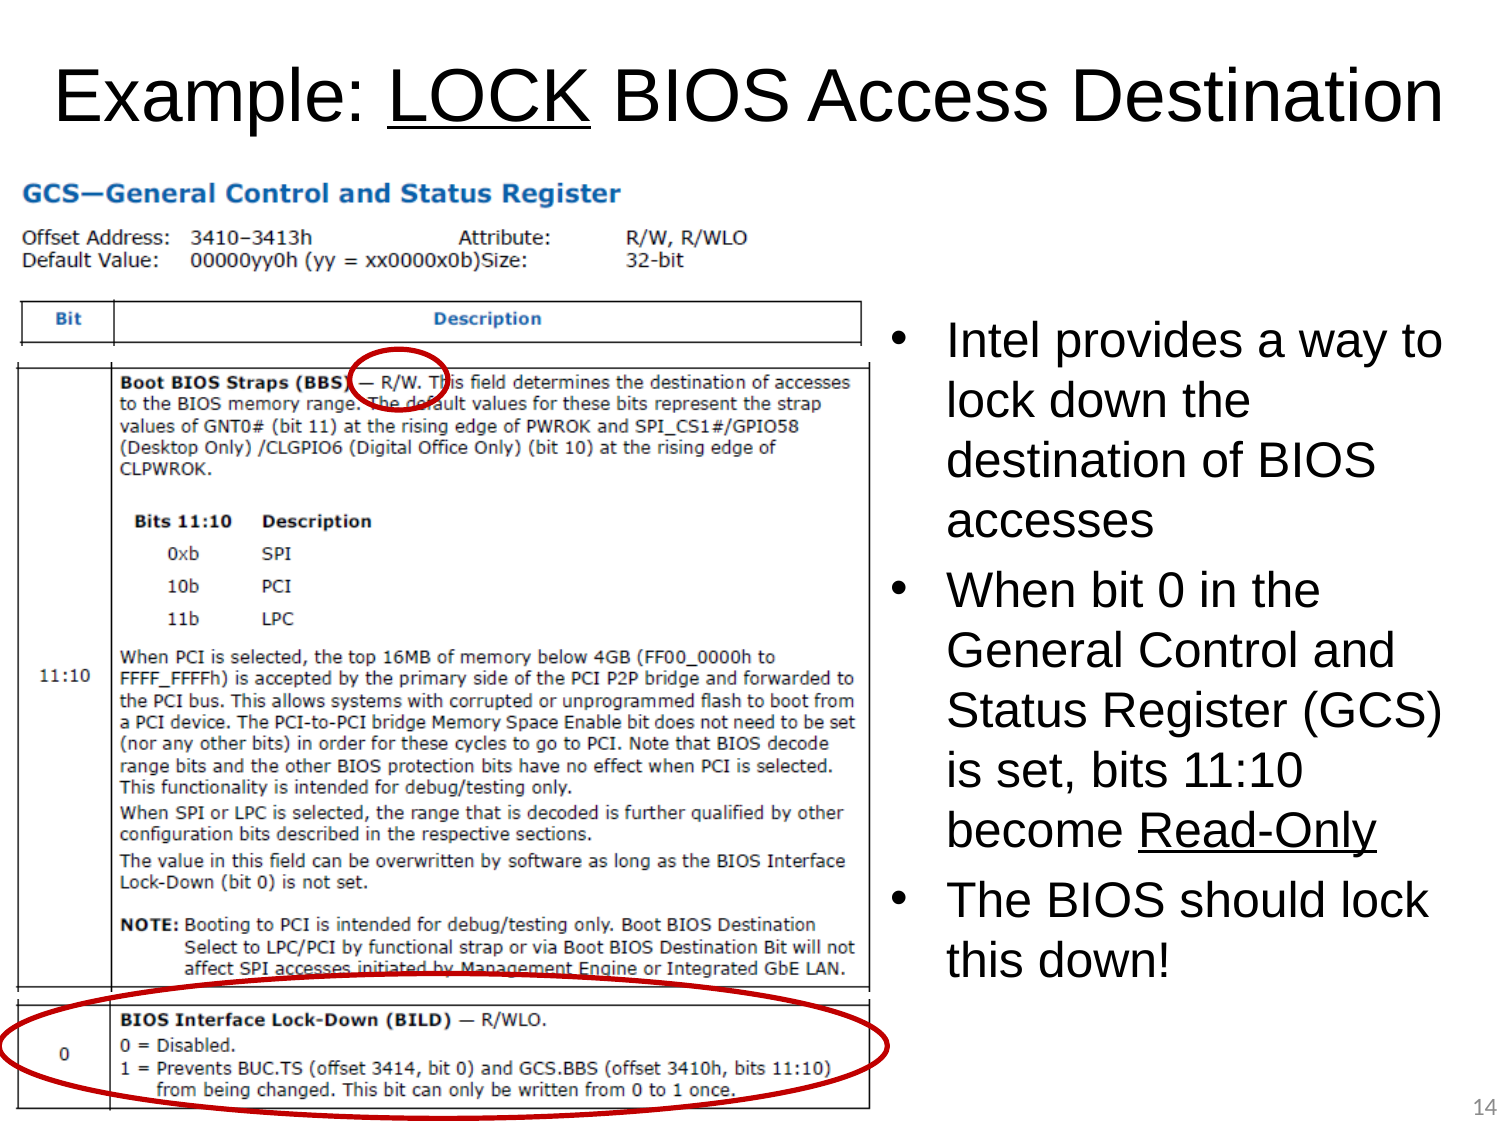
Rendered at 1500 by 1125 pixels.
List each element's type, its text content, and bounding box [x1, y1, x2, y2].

slide_number 14 [1162, 1074, 1500, 1125]
picture [2, 176, 877, 346]
title Example: LOCK BIOS Access Destination [12, 7, 1488, 175]
list Intel provides a way to lock down the destination of BIOS accesses When bit 0 in the General Control and Status Register (GCS) is set, bits 11:10 become Read-Only The BIOS should lock this down! [875, 299, 1475, 1113]
picture [12, 999, 877, 1115]
text_box [881, 1030, 890, 1061]
picture [12, 362, 877, 992]
text_box [0, 1029, 7, 1063]
text_box [357, 354, 440, 360]
